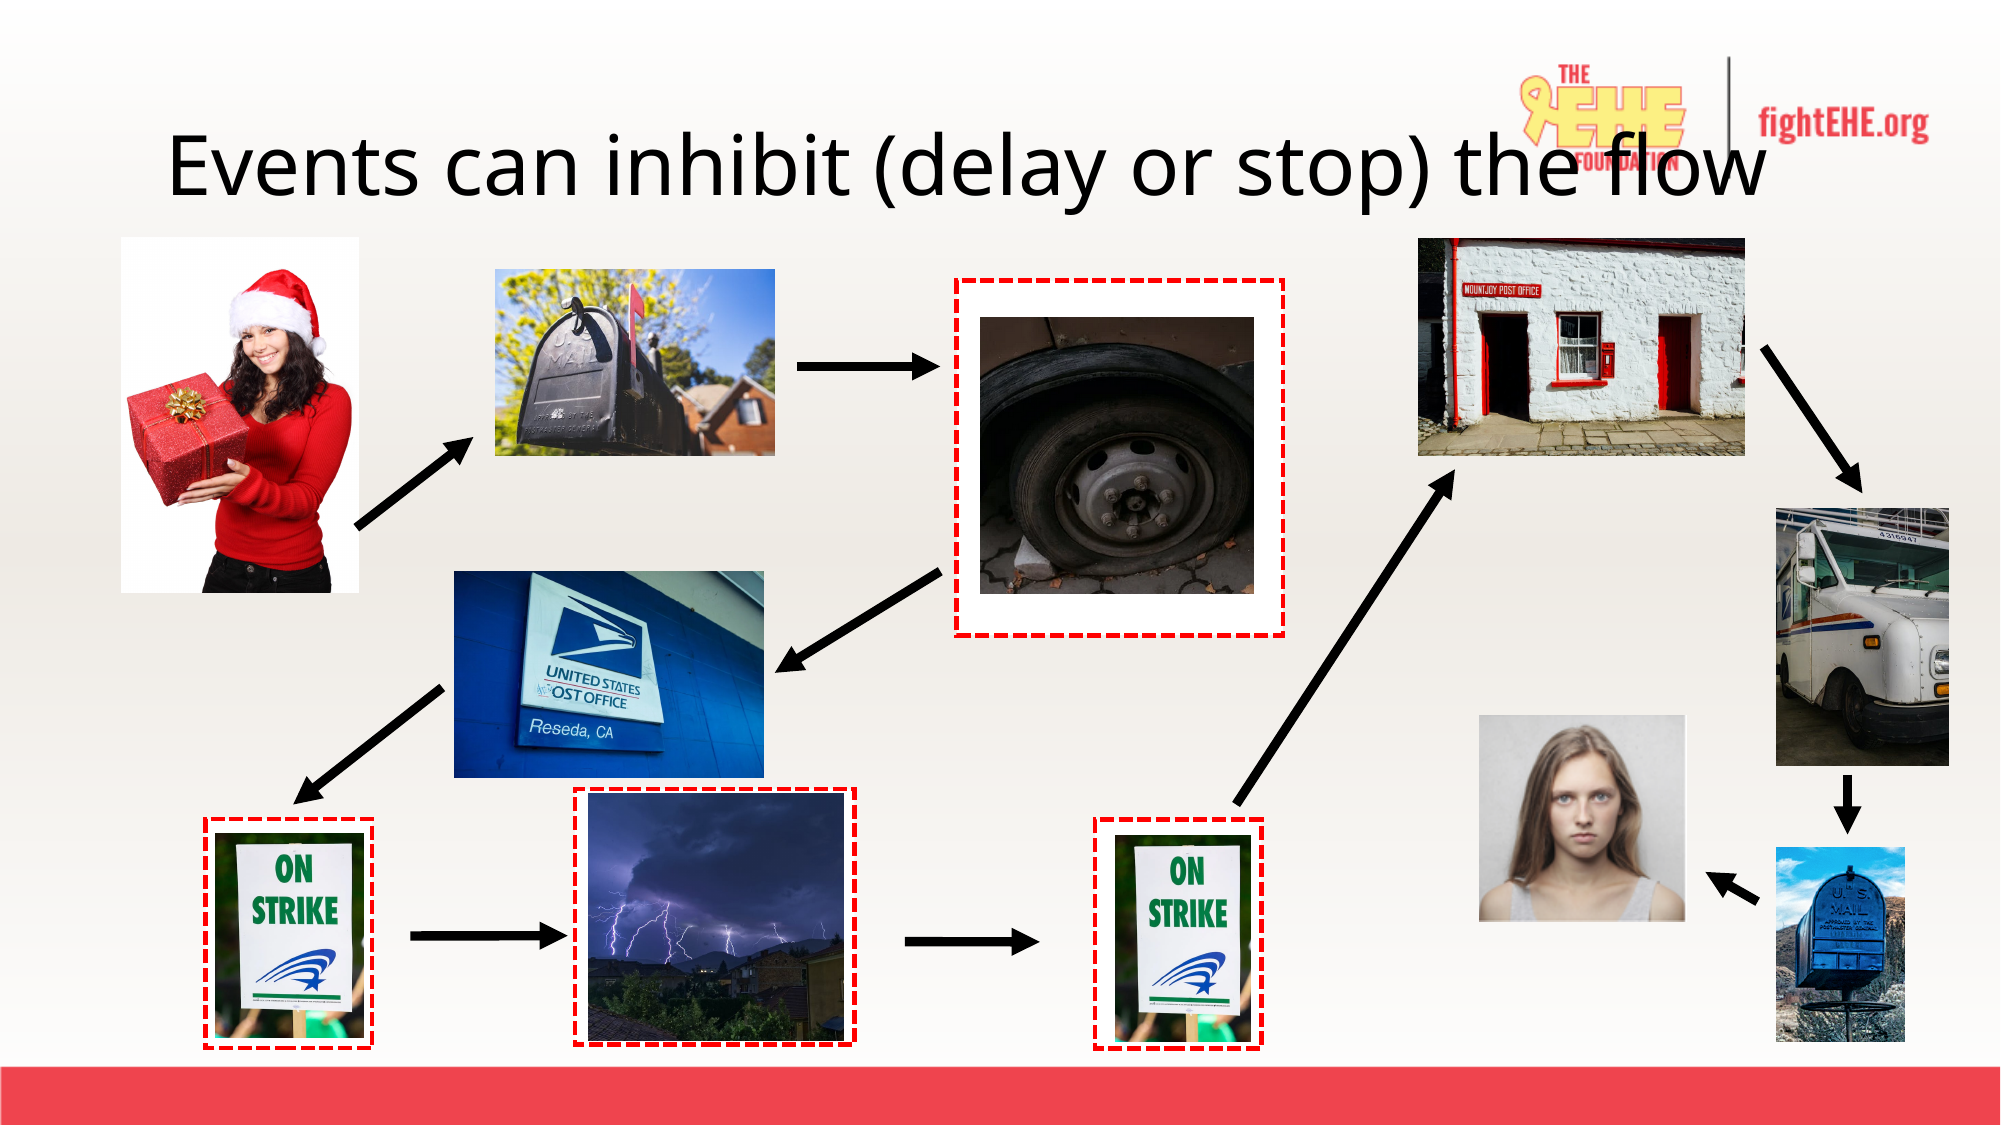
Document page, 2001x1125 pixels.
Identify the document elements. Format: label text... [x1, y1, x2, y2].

text_box [956, 280, 1284, 636]
title Events can inhibit (delay or stop) the flow [150, 60, 1875, 278]
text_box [293, 687, 443, 805]
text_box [774, 571, 941, 673]
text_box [1095, 819, 1262, 1049]
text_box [574, 788, 855, 1045]
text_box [1705, 871, 1758, 902]
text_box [1763, 346, 1863, 494]
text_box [1235, 469, 1455, 805]
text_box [205, 818, 373, 1049]
picture [0, 0, 2001, 1125]
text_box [356, 436, 474, 528]
